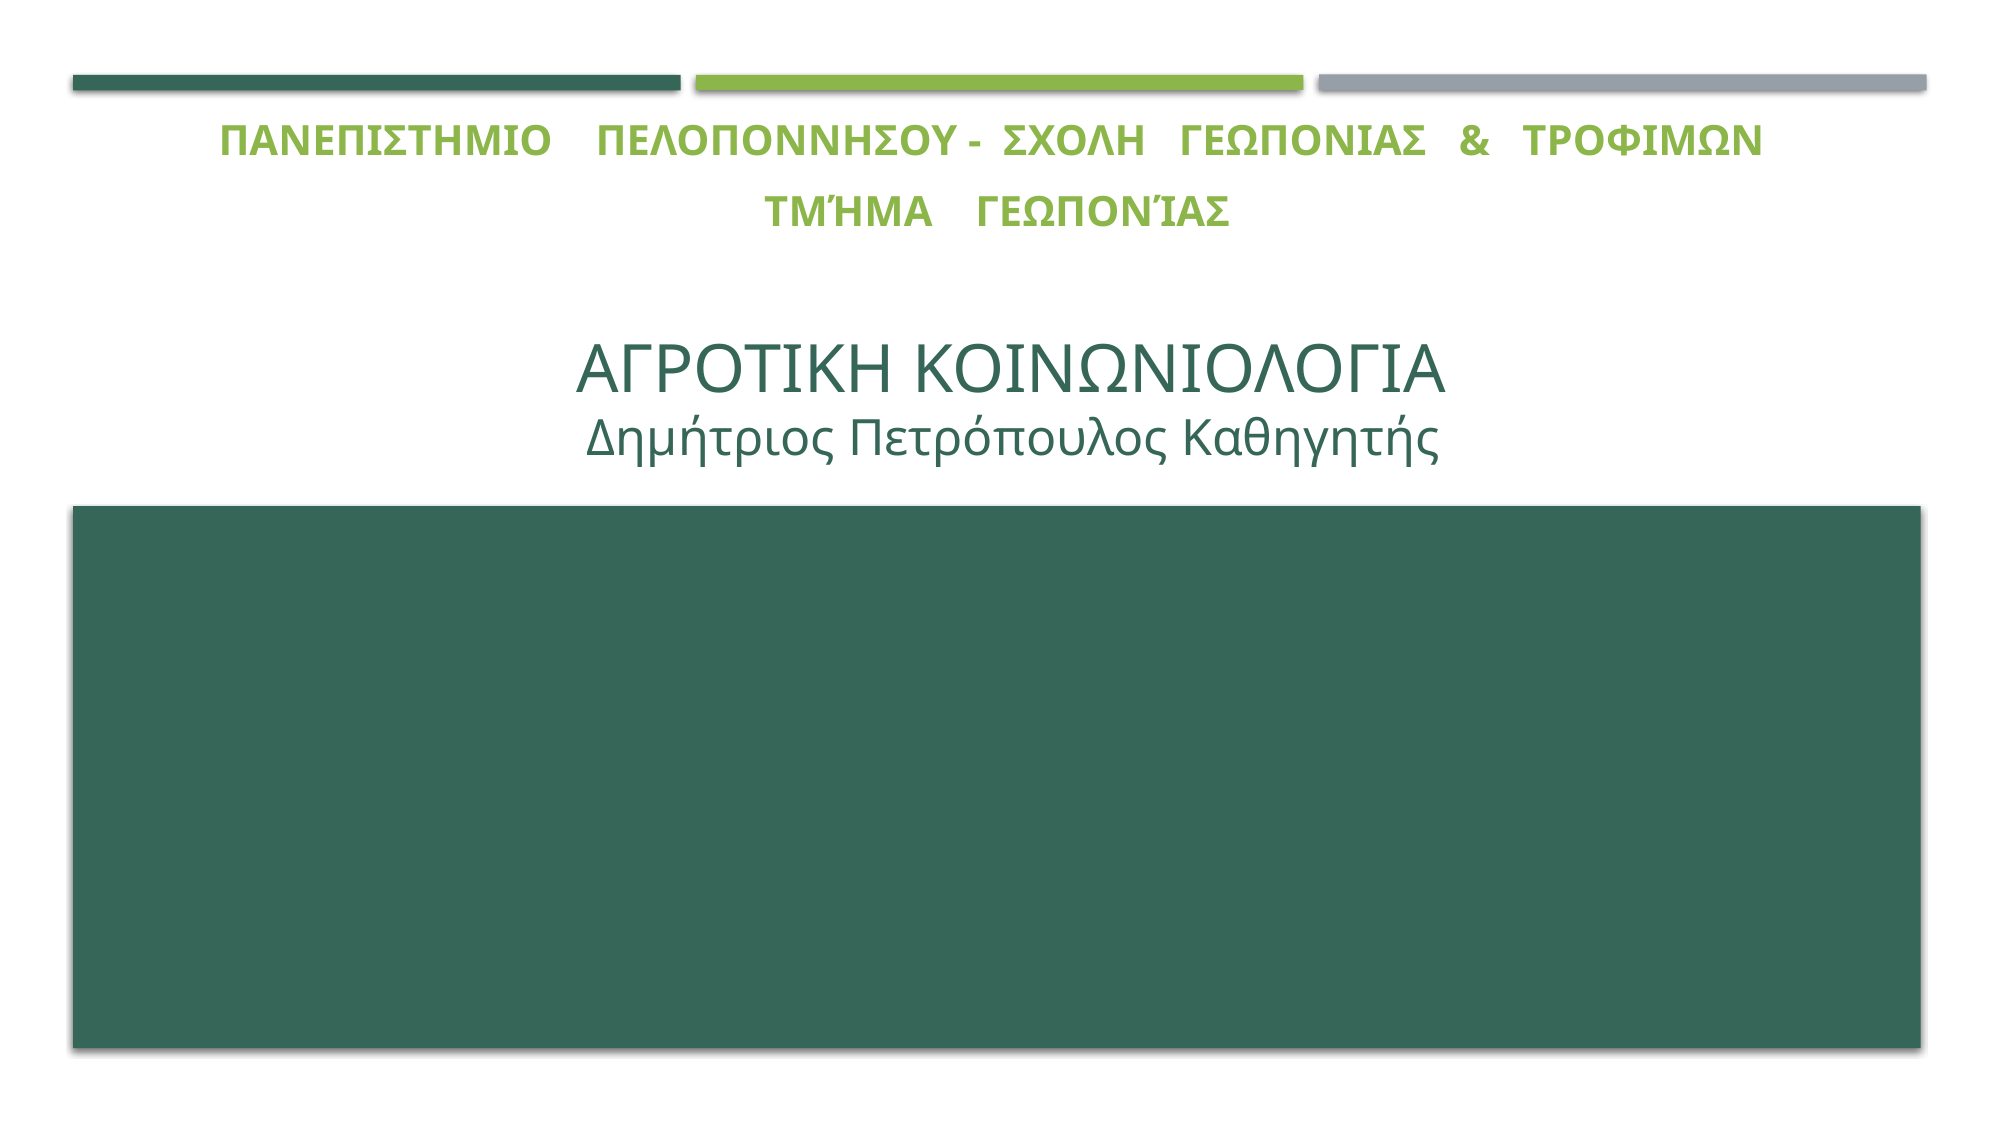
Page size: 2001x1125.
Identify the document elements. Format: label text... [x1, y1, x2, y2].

title ΑΓΡΟΤΙΚΗ ΚΟΙΝΩΝΙΟΛΟΓΙΑ Δημήτριος Πετρόπουλος Καθηγητής [95, 106, 1945, 534]
subtitle ΠΑΝΕΠΙΣΤΗΜΙΟ ΠΕΛΟΠΟΝΝΗΣΟΥ - ΣΧΟΛΗ ΓΕΩΠΟΝΙΑΣ & ΤΡΟΦΙΜΩΝ Τμήμα Γεωπονίας [95, 106, 1899, 261]
